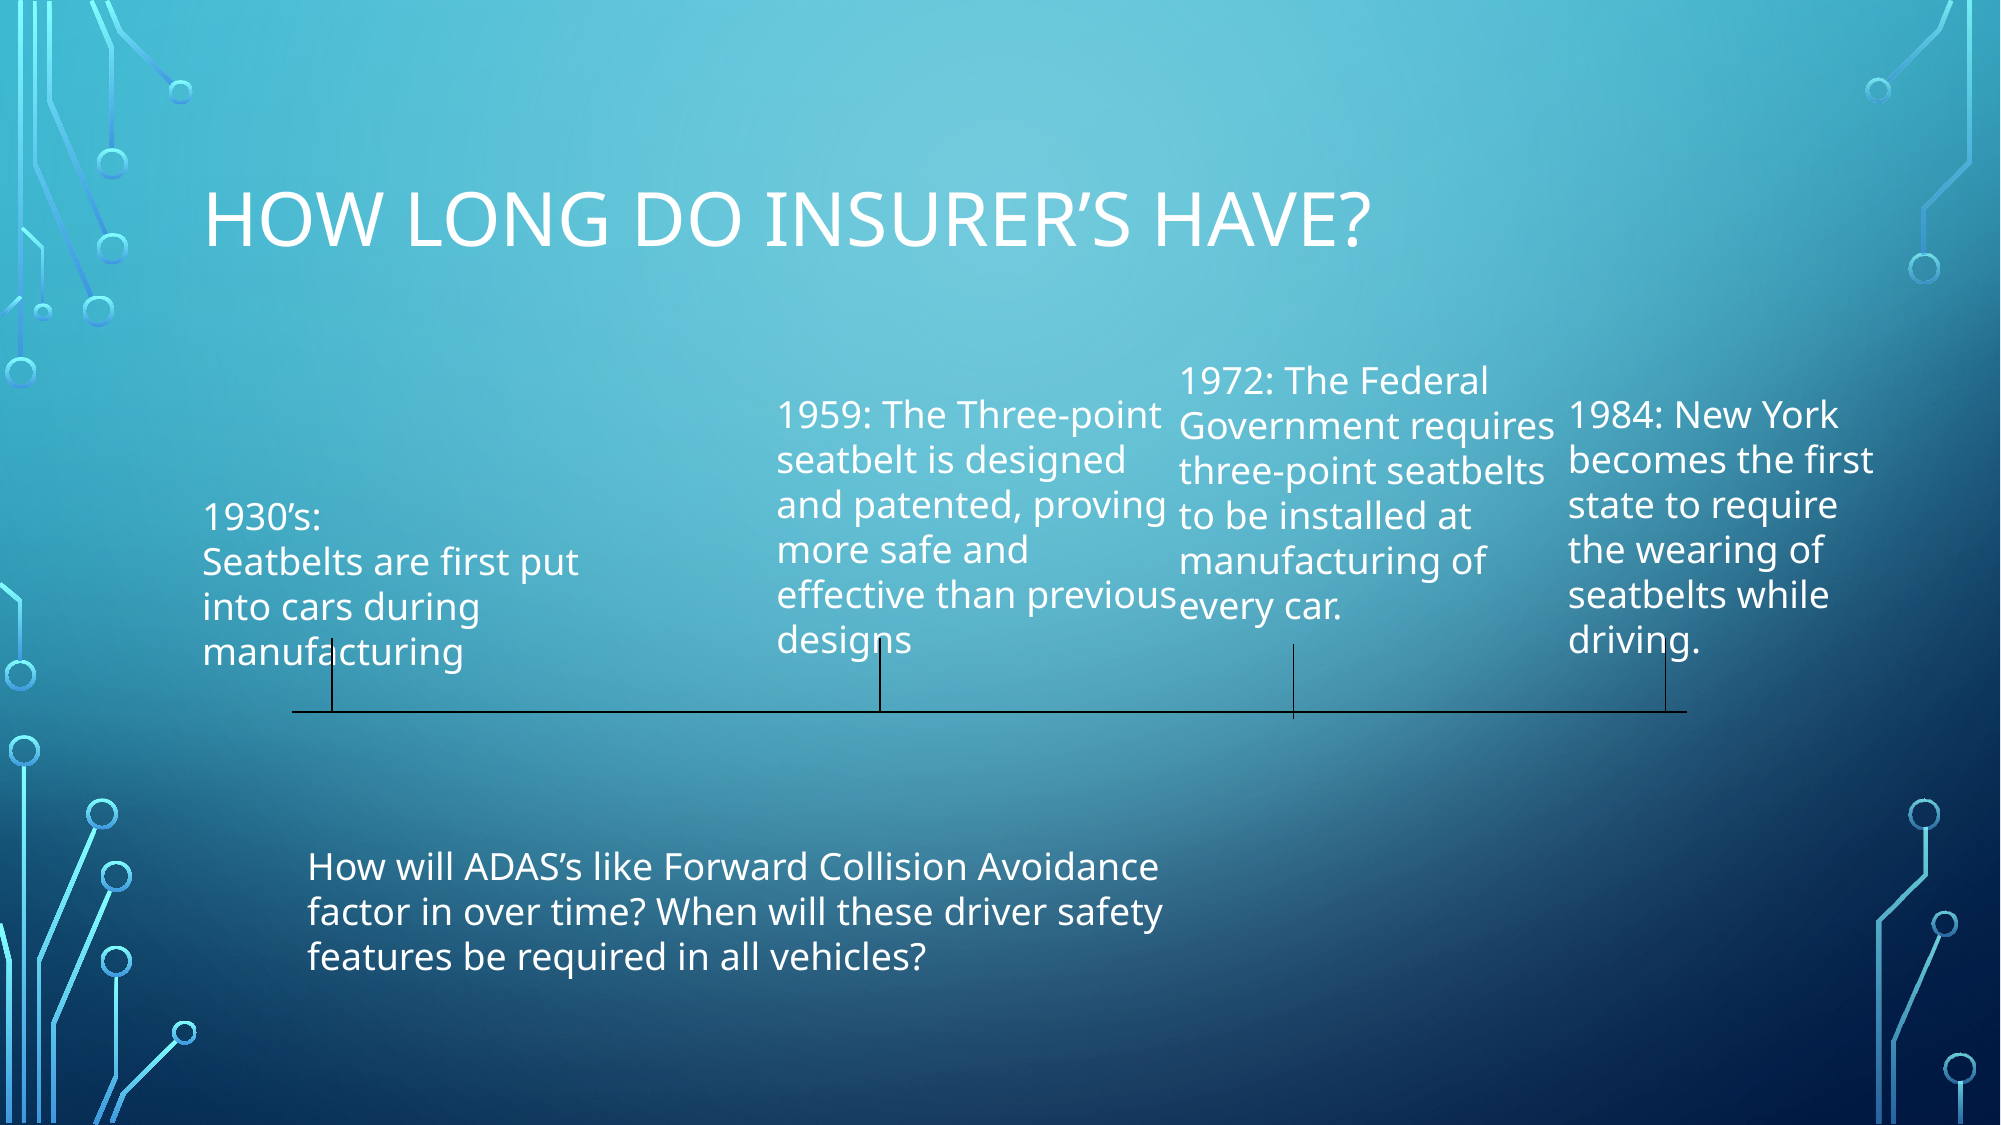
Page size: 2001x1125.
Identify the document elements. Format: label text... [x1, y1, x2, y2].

title How long do insurer’s have? [187, 101, 1813, 344]
text_box 1972: The Federal Government requires three-point seatbelts to be installed at manufacturing of every car. [1163, 349, 1579, 635]
text_box 1959: The Three-point seatbelt is designed and patented, proving more safe and effective than previous designs [761, 383, 1195, 669]
text_box 1984: New York becomes the first state to require the wearing of seatbelts while driving. [1553, 383, 1901, 669]
text_box 1930’s: Seatbelts are first put into cars during manufacturing [187, 486, 655, 681]
text_box How will ADAS’s like Forward Collision Avoidance factor in over time? When will these driver safety features be required in all vehicles? [292, 835, 1221, 986]
